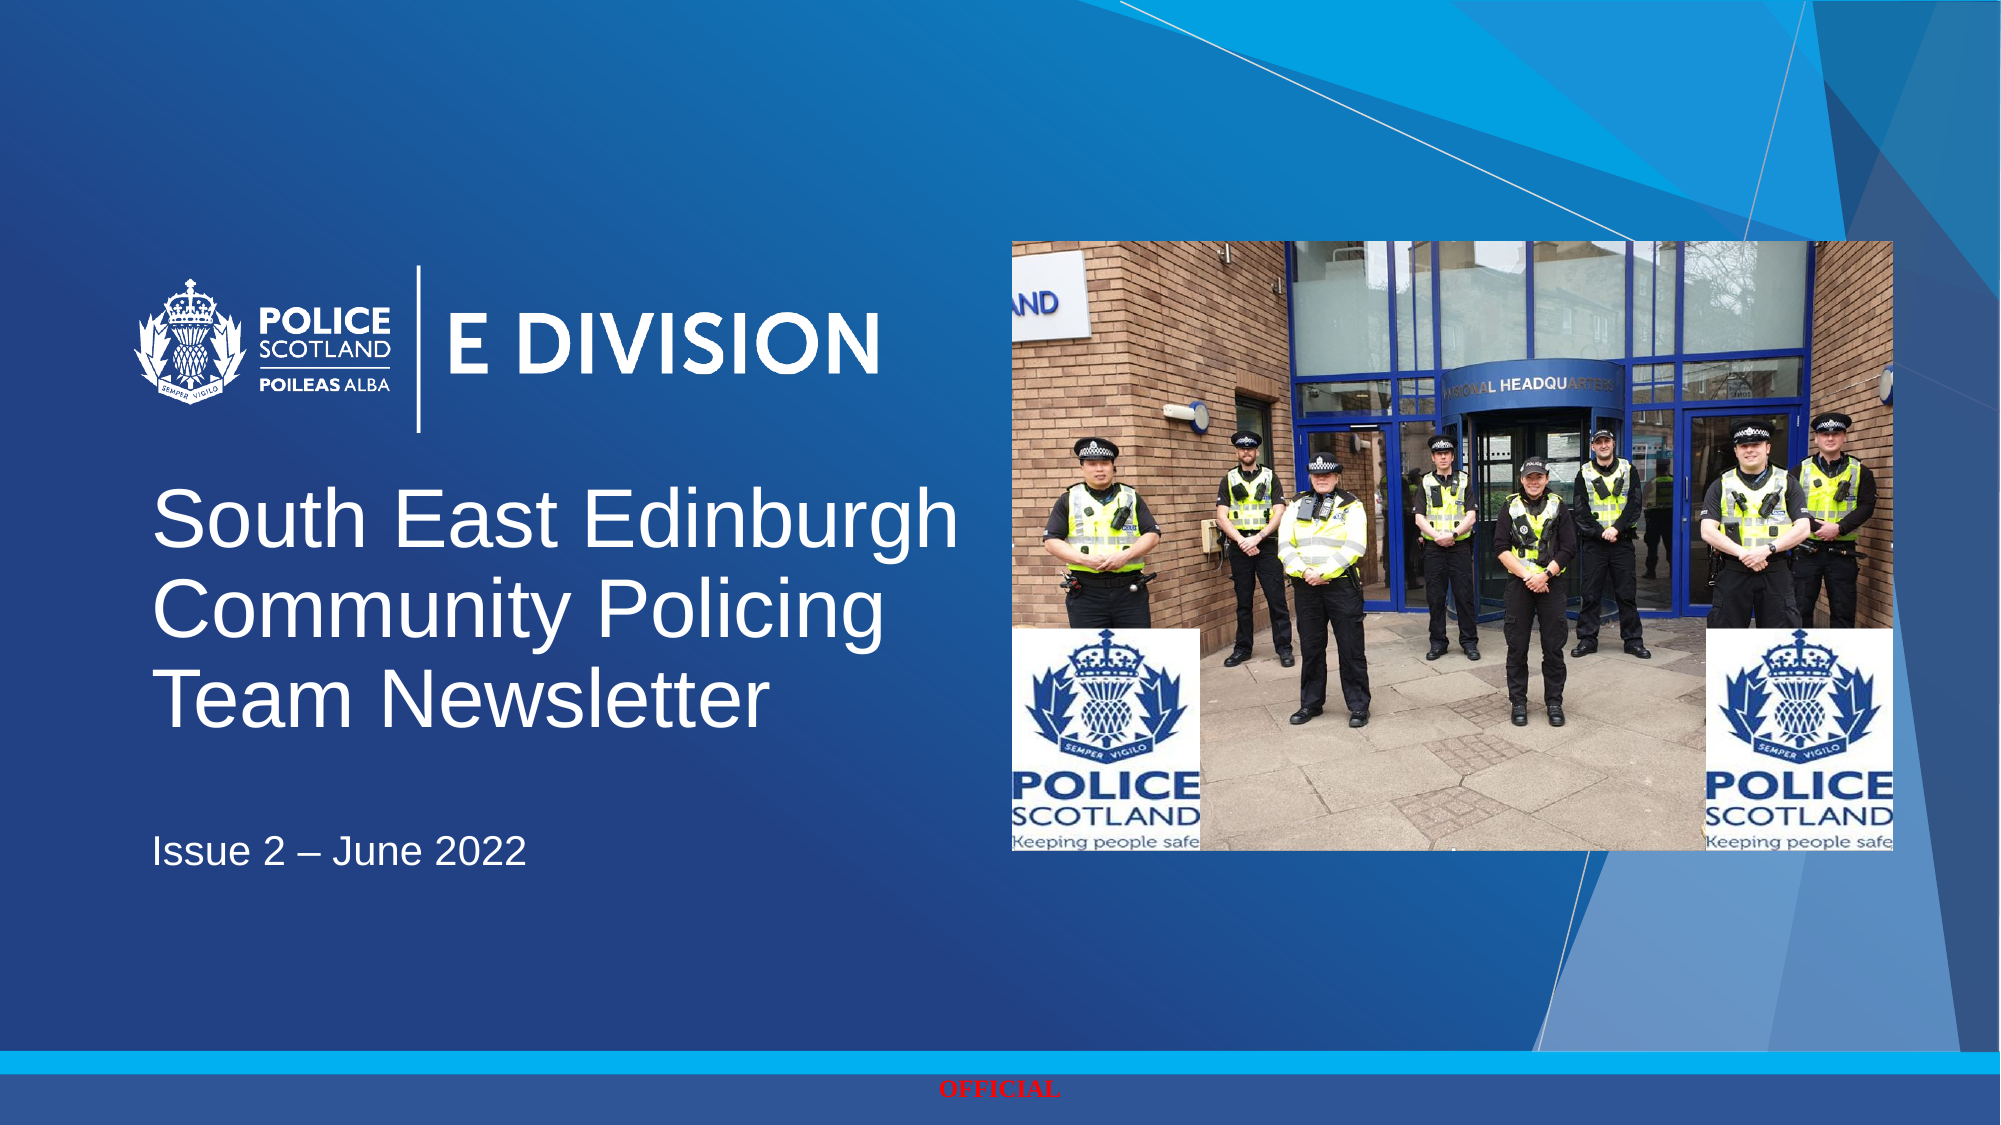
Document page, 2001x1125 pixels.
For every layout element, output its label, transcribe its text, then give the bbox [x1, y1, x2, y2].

list Issue 2 – June 2022 [136, 821, 1060, 1036]
title South East Edinburgh Community Policing Team Newsletter [136, 435, 1012, 754]
footer OFFICIAL [662, 1042, 1338, 1103]
picture [0, 0, 1893, 1050]
